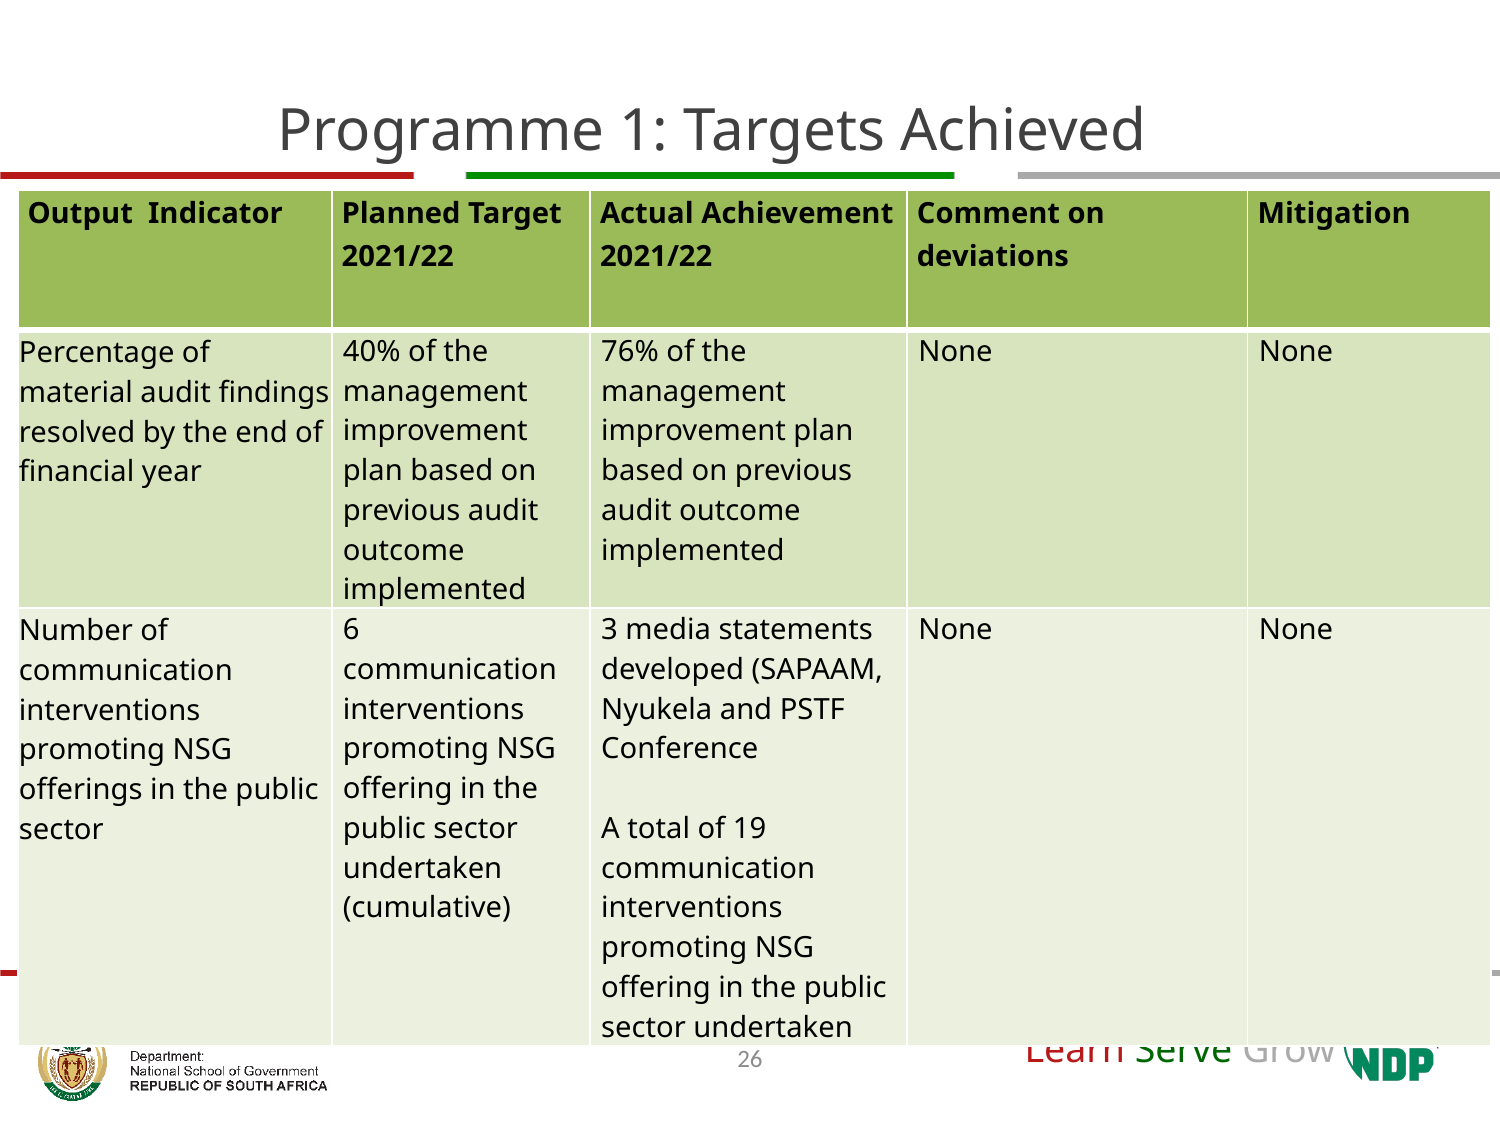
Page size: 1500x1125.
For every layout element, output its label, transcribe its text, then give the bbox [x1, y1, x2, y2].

table_cell 6 communication interventions promoting NSG offering in the public sector undertaken (cumulative) [333, 609, 589, 1045]
table_header Output Indicator [19, 191, 331, 327]
table_header Mitigation [1248, 191, 1490, 327]
table_header Planned Target 2021/22 [333, 193, 589, 327]
table_cell None [908, 333, 1247, 607]
title Programme 1: Targets Achieved [37, 62, 1387, 193]
table_cell 76% of the management improvement plan based on previous audit outcome implemented [591, 333, 906, 607]
table_cell None [908, 609, 1247, 1045]
table_header Actual Achievement 2021/22 [591, 193, 906, 327]
table_cell Number of communication interventions promoting NSG offerings in the public sector [19, 609, 331, 1045]
table_cell 40% of the management improvement plan based on previous audit outcome implemented [333, 333, 589, 607]
picture [1387, 172, 1500, 179]
picture [1492, 970, 1500, 976]
table_cell None [1248, 333, 1490, 607]
picture [17, 1047, 395, 1106]
table_header Comment on deviations [908, 193, 1247, 327]
table_cell 3 media statements developed (SAPAAM, Nyukela and PSTF Conference A total of 19 communication interventions promoting NSG offering in the public sector undertaken [591, 609, 906, 1045]
table_cell Percentage of material audit findings resolved by the end of financial year [19, 333, 331, 607]
picture [0, 172, 37, 179]
slide_number 26 [535, 1047, 965, 1088]
picture [0, 970, 17, 976]
table_cell None [1248, 609, 1490, 1045]
